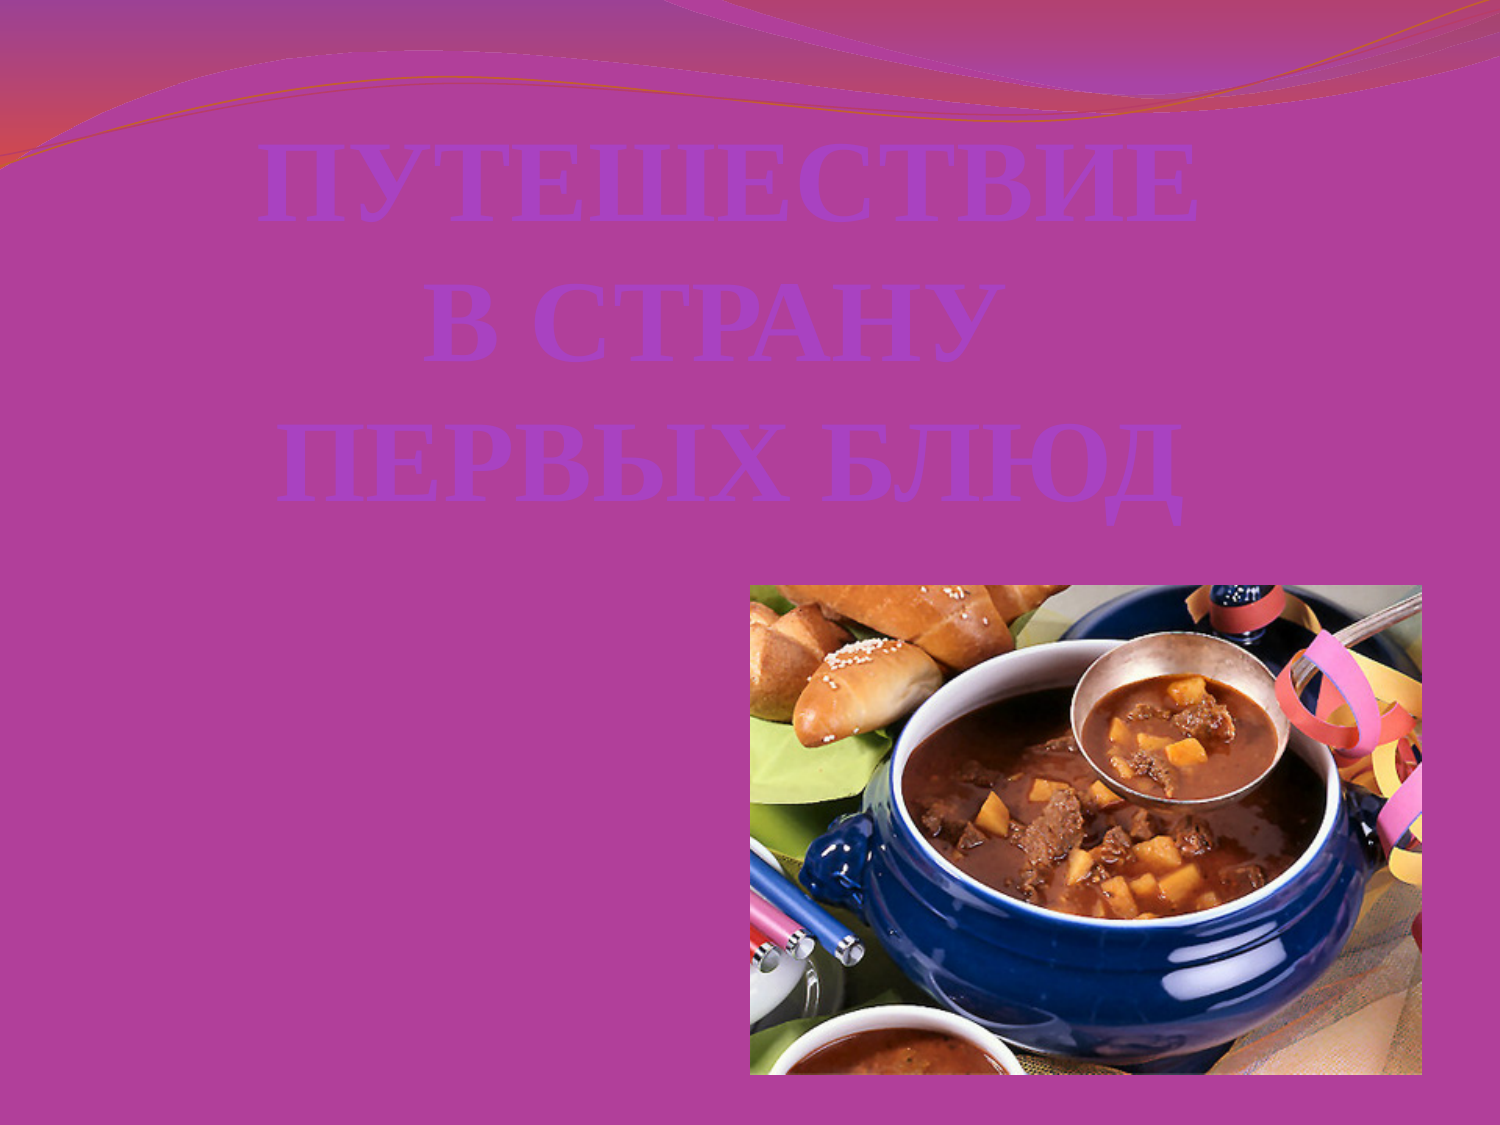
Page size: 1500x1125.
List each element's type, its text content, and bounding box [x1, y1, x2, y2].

title ПУТЕШЕСТВИЕ В СТРАНУ ПЕРВЫХ БЛЮД [87, 82, 1376, 525]
picture [749, 585, 1423, 1076]
